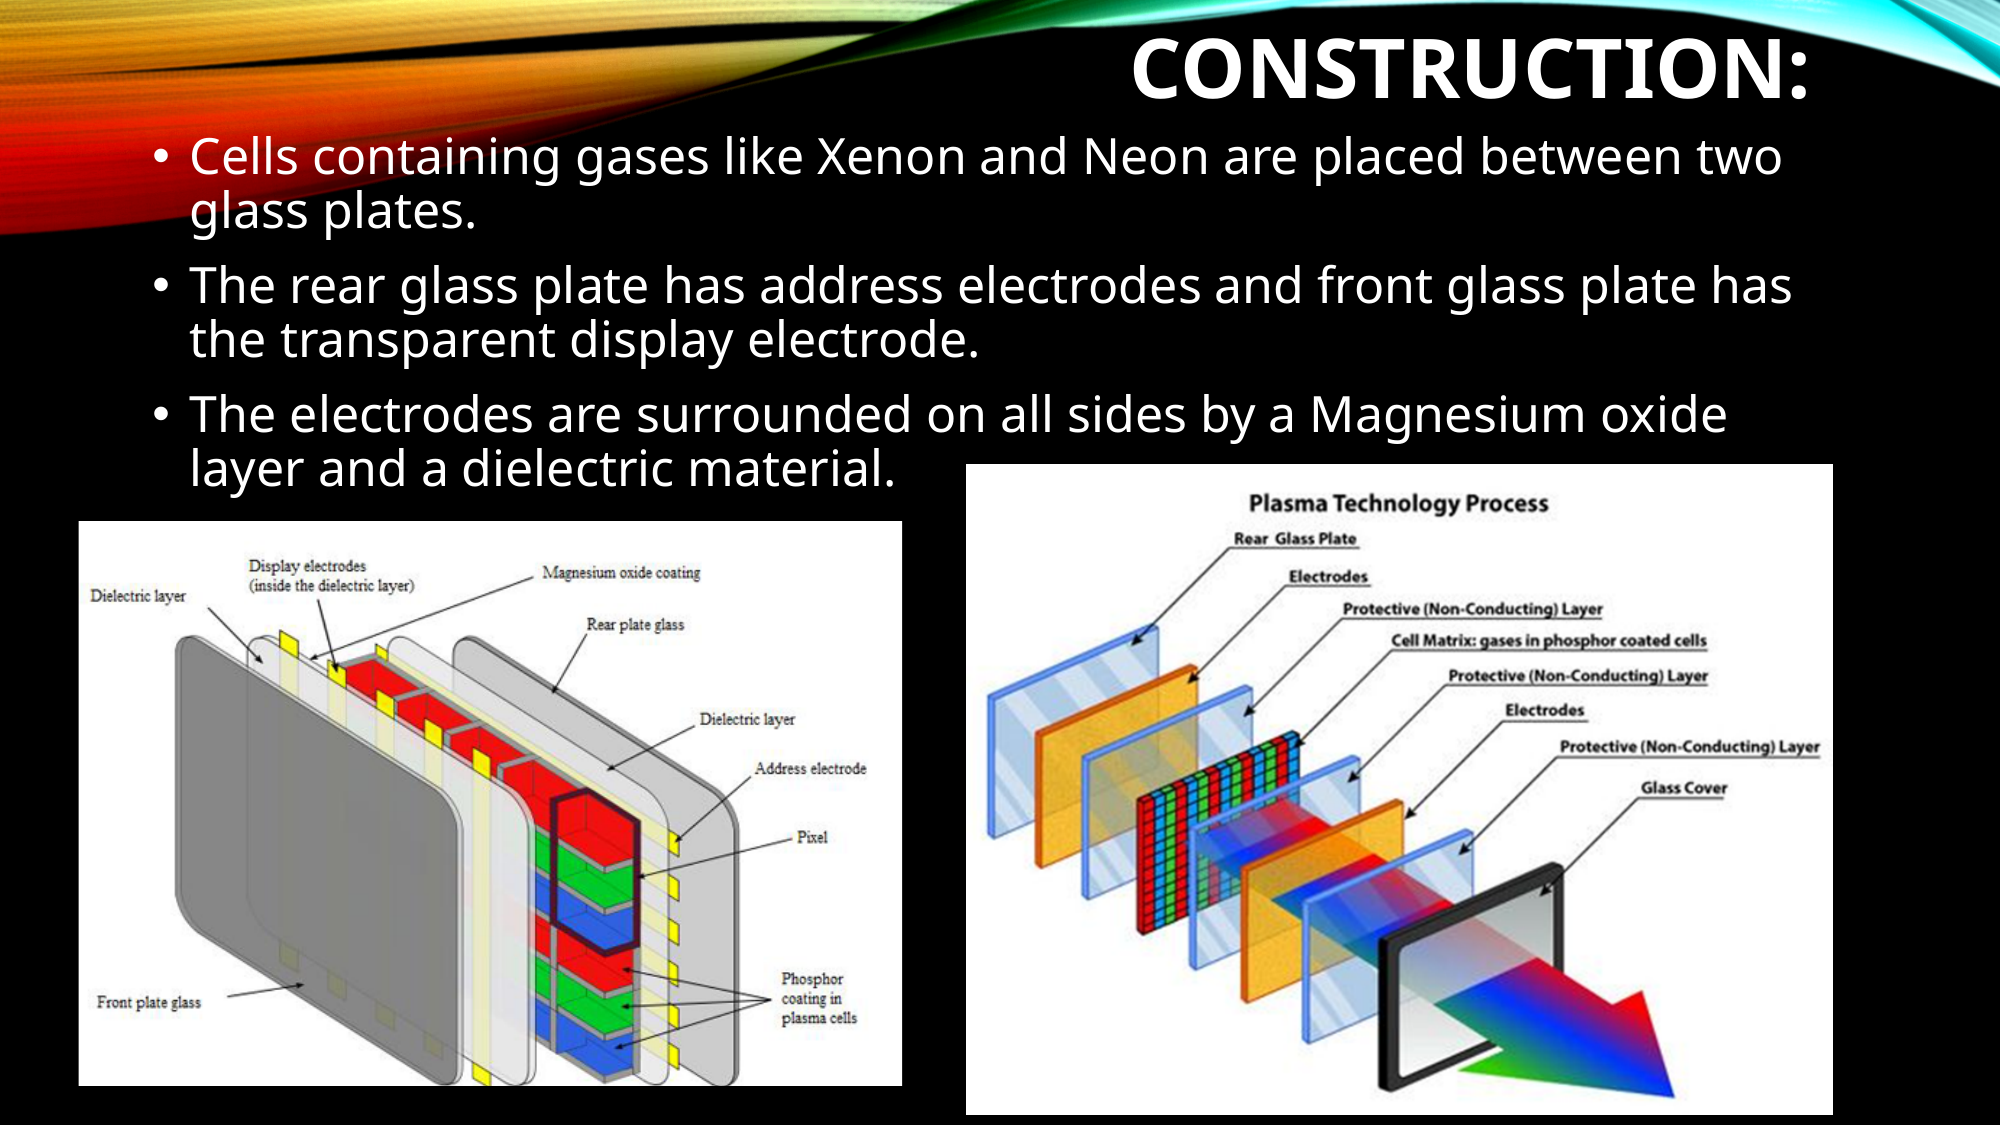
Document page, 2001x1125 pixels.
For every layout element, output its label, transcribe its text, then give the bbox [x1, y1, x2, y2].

picture [966, 464, 1833, 1115]
title CONSTRUCTION: [101, 19, 1827, 124]
list Cells containing gases like Xenon and Neon are placed between two glass plates. The rear glass plate has address electrodes and front glass plate has the transparent display electrode. The electrodes are surrounded on all sides by a Magnesium oxide layer and a dielectric material. [137, 123, 1863, 1014]
picture [78, 521, 903, 1087]
picture [0, 0, 2000, 237]
